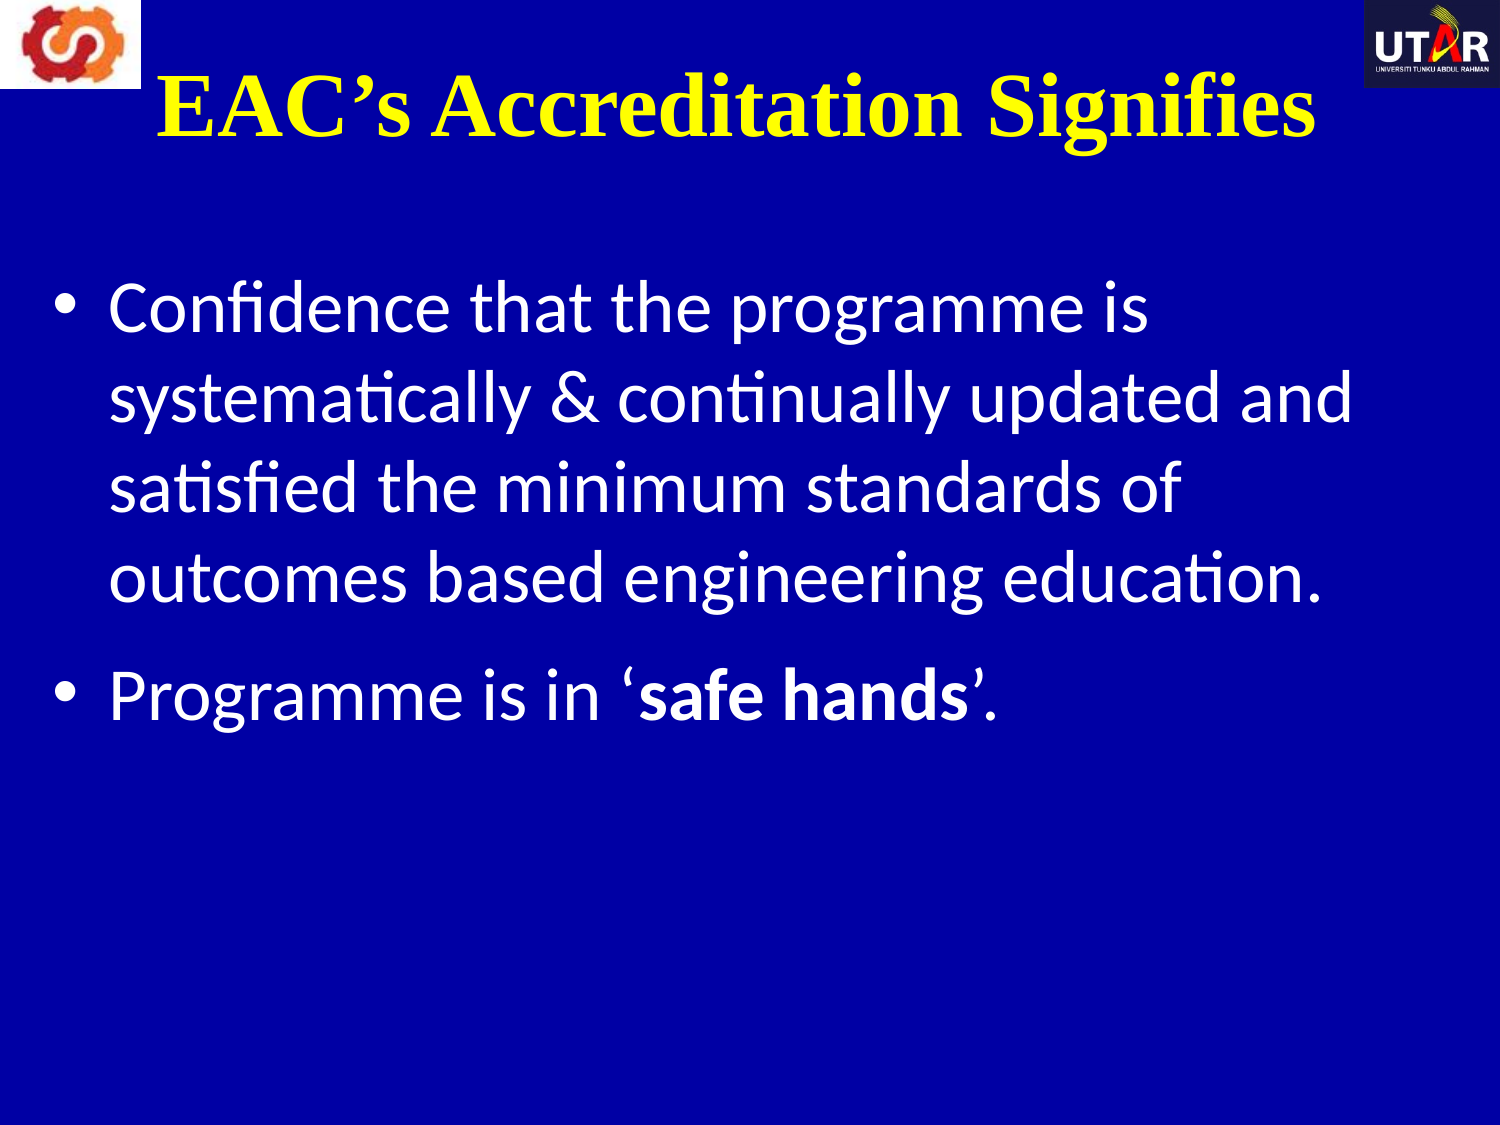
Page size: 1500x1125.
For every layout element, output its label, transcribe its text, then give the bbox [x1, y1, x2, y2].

text_box EAC’s Accreditation Signifies [99, 0, 1375, 200]
picture [0, 0, 141, 90]
list Confidence that the programme is systematically & continually updated and satisfied the minimum standards of outcomes based engineering education. Programme is in ‘safe hands’. [37, 249, 1426, 851]
picture [1364, 0, 1500, 88]
